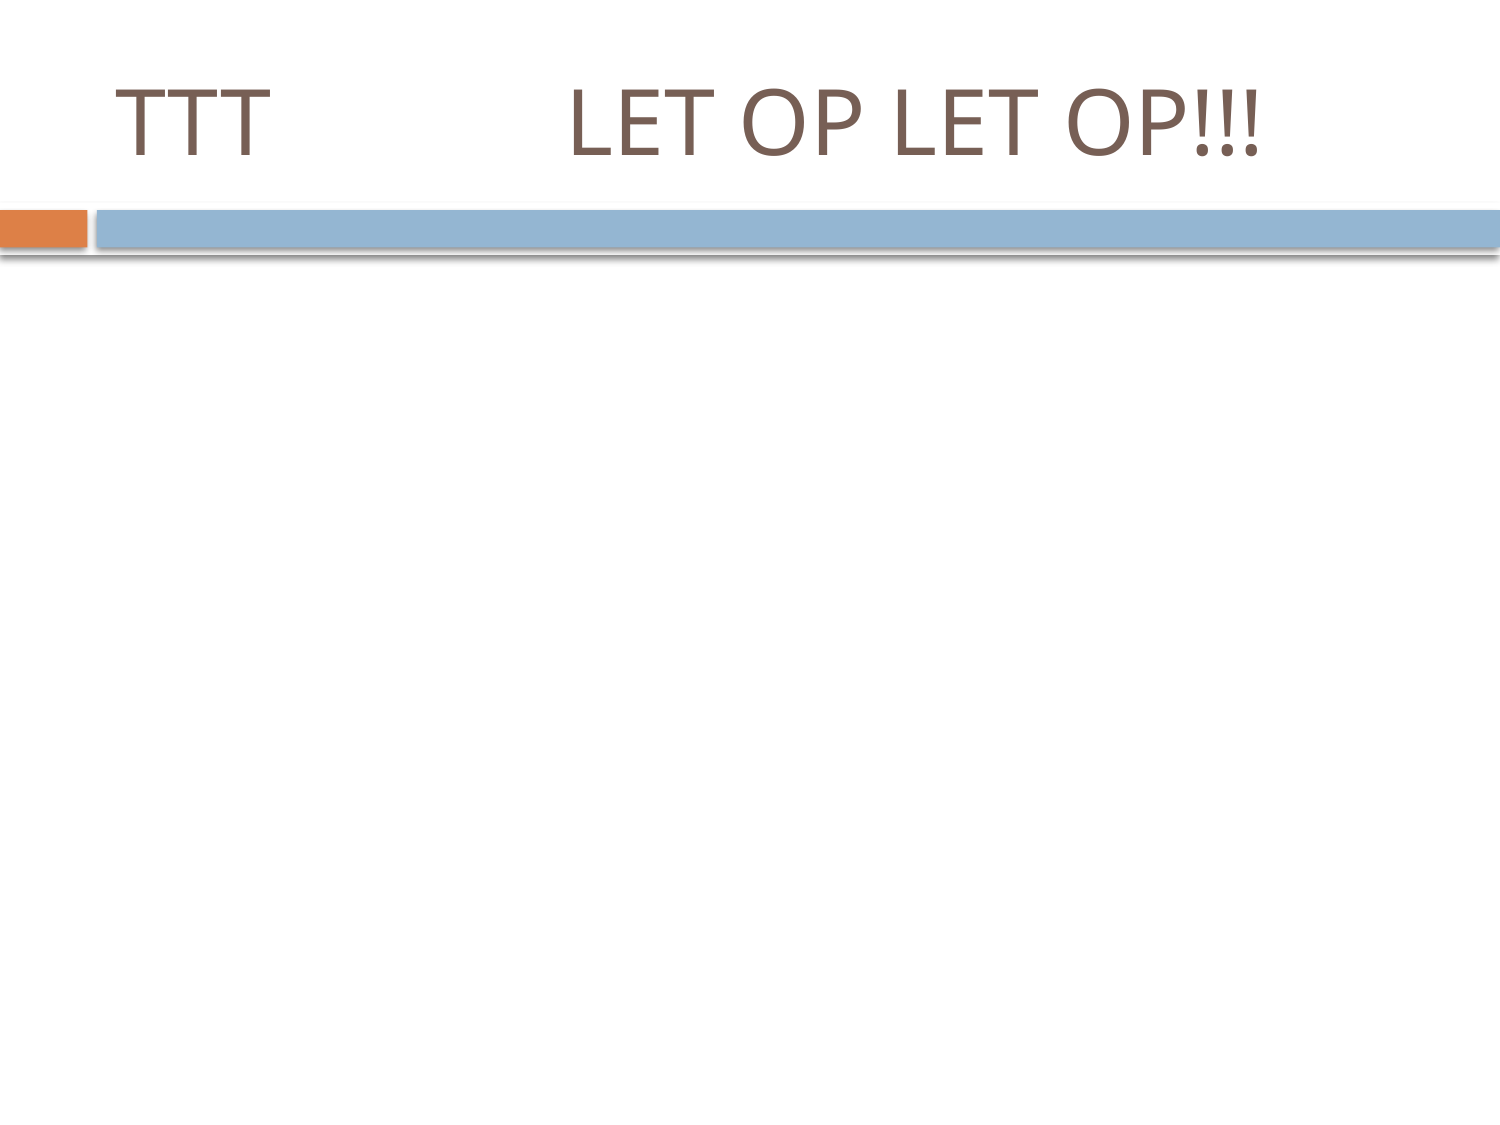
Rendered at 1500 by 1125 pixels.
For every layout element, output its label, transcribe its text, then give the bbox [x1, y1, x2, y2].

title TTT LET OP LET OP!!! [100, 37, 1438, 200]
